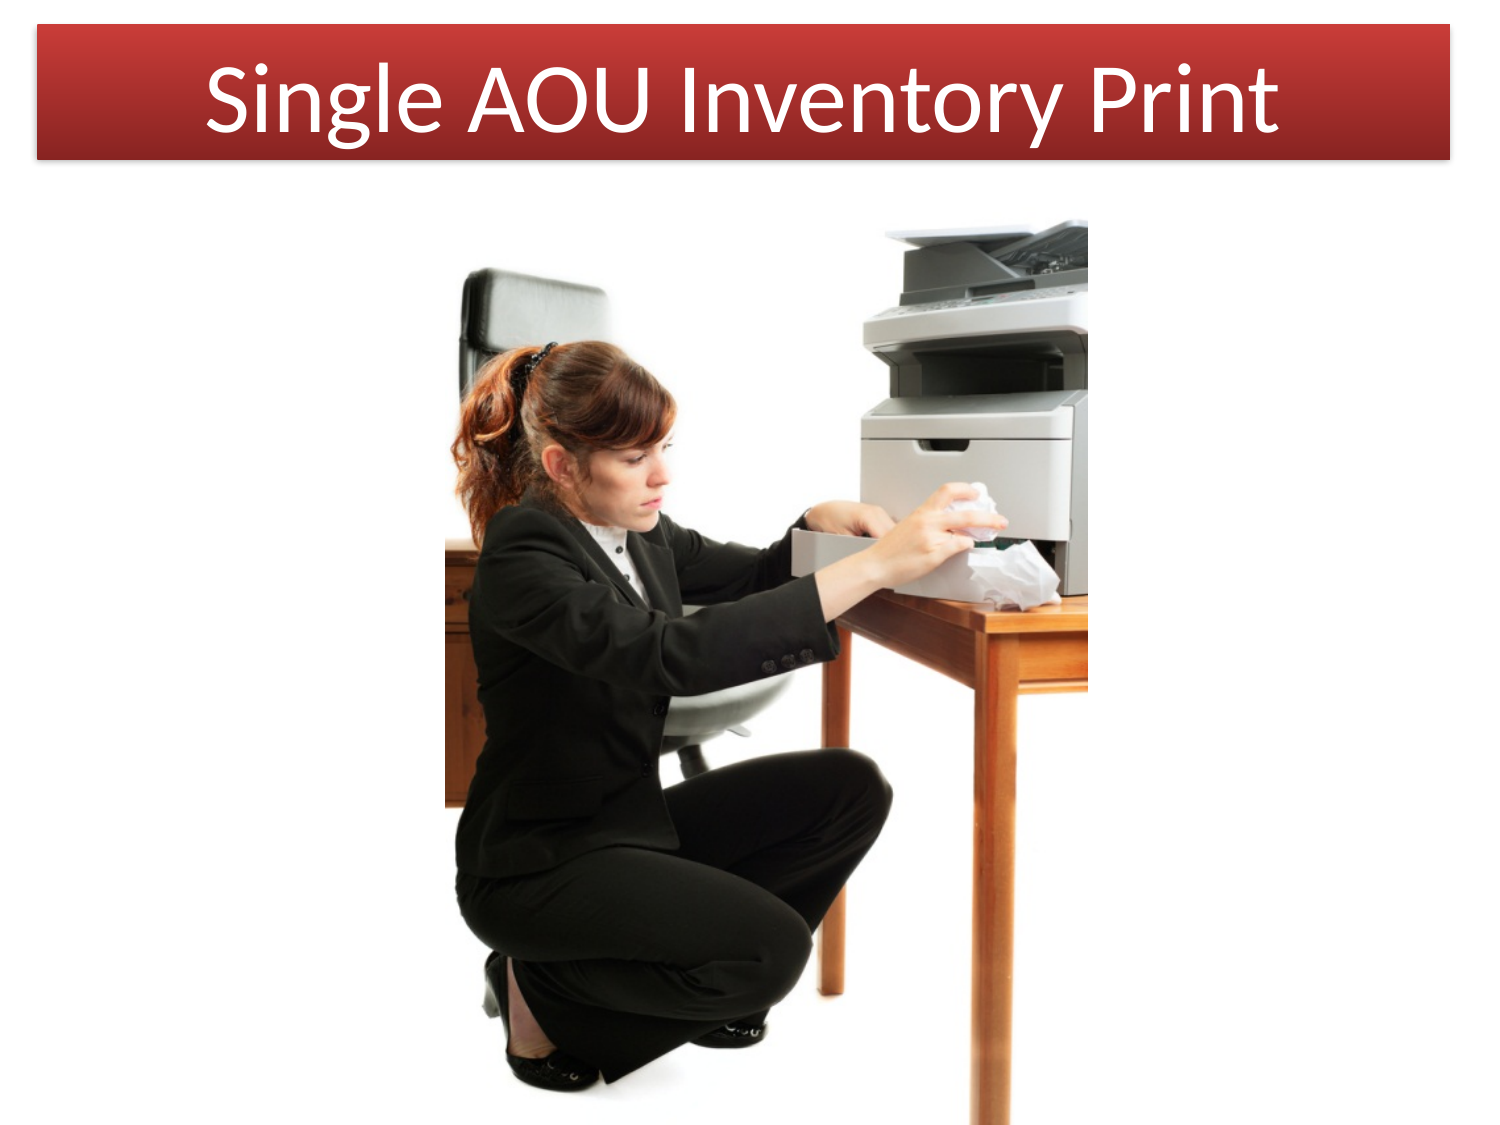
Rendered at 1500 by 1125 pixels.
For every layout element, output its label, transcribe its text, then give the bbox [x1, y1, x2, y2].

picture [445, 187, 1088, 1125]
text_box Single AOU Inventory Print [37, 24, 1450, 160]
